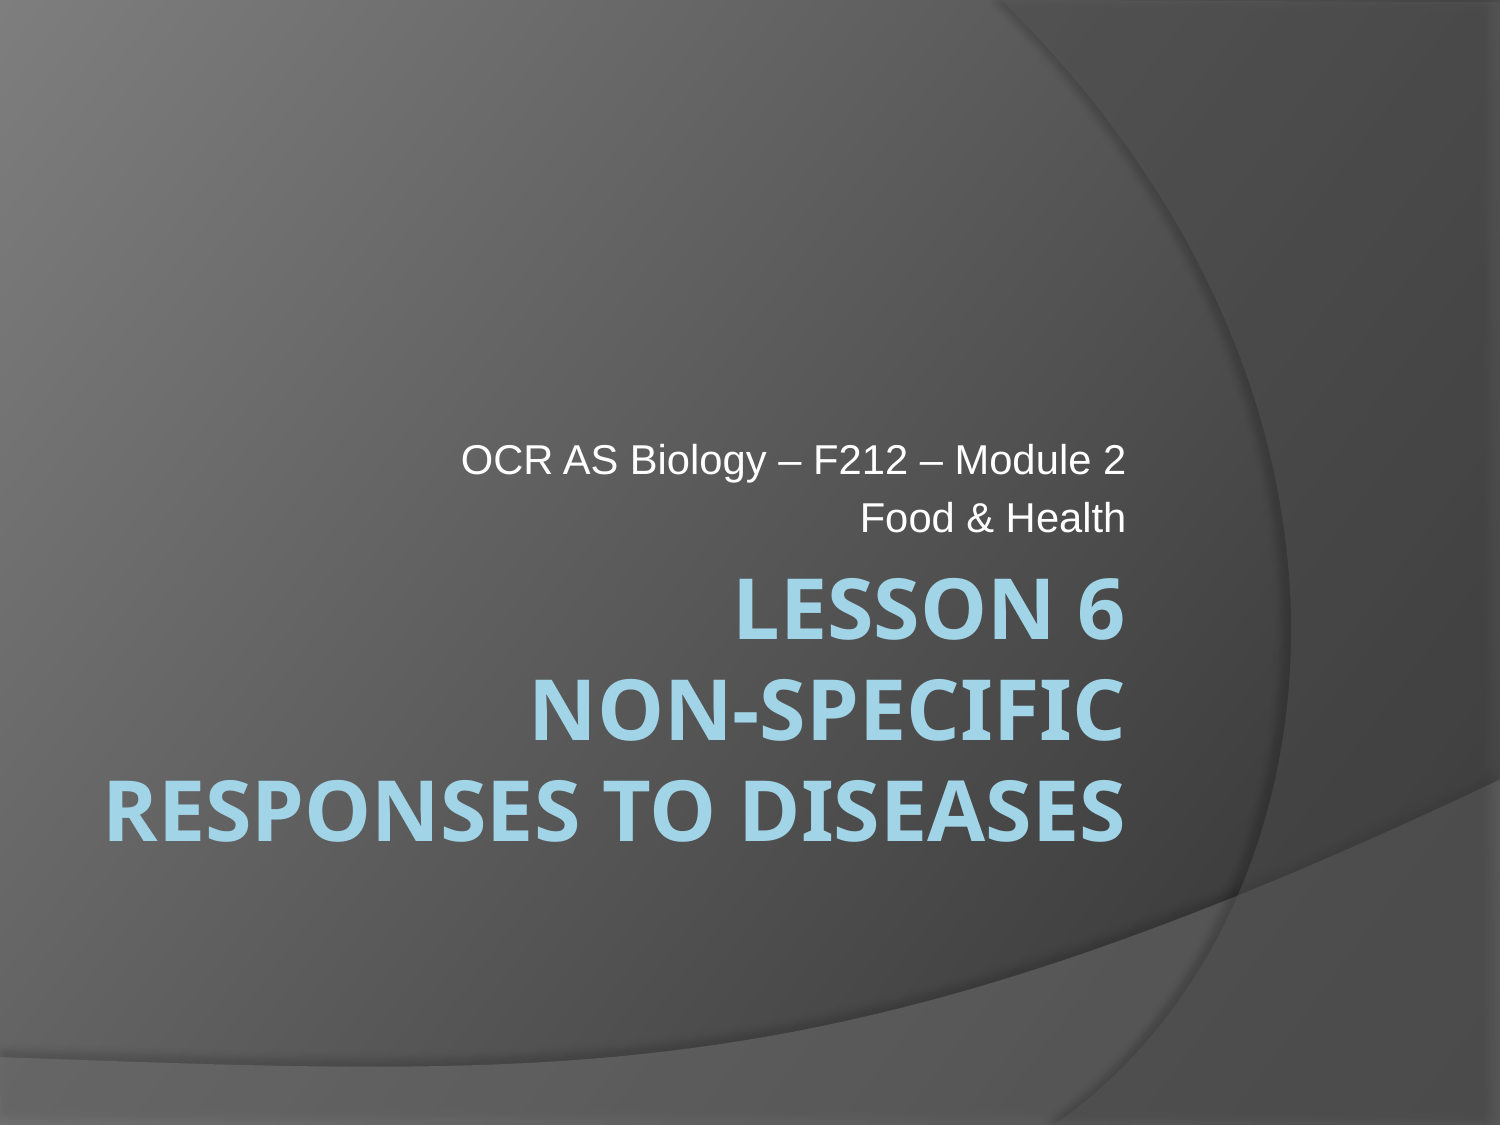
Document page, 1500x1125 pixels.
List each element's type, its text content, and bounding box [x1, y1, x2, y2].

subtitle OCR AS Biology – F212 – Module 2 Food & Health [71, 253, 1134, 541]
title Lesson 6 Non-Specific Responses to Diseases [70, 547, 1134, 925]
